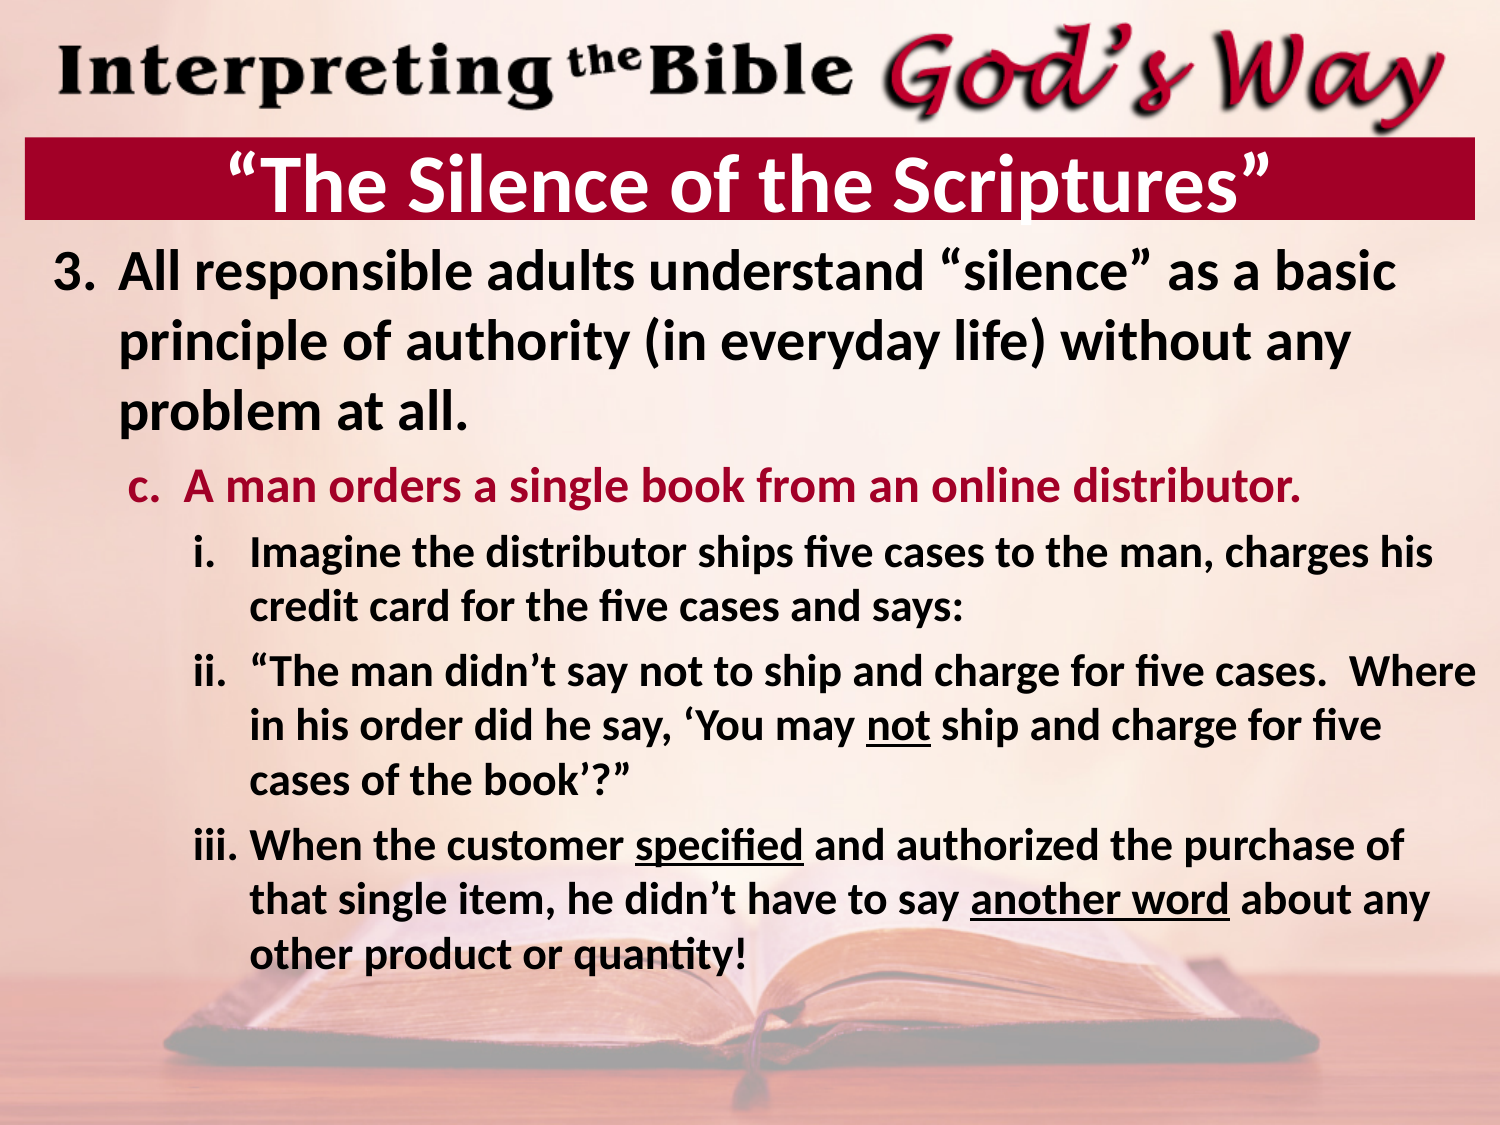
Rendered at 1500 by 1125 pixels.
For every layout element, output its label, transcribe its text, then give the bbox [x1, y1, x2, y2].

list All responsible adults understand “silence” as a basic principle of authority (in everyday life) without any problem at all. A man orders a single book from an online distributor. Imagine the distributor ships five cases to the man, charges his credit card for the five cases and says: “The man didn’t say not to ship and charge for five cases. Where in his order did he say, ‘You may not ship and charge for five cases of the book’?” When the customer specified and authorized the purchase of that single item, he didn’t have to say another word about any other product or quantity! [37, 224, 1500, 1125]
title “The Silence of the Scriptures” [24, 137, 1475, 220]
picture [0, 0, 1500, 1125]
